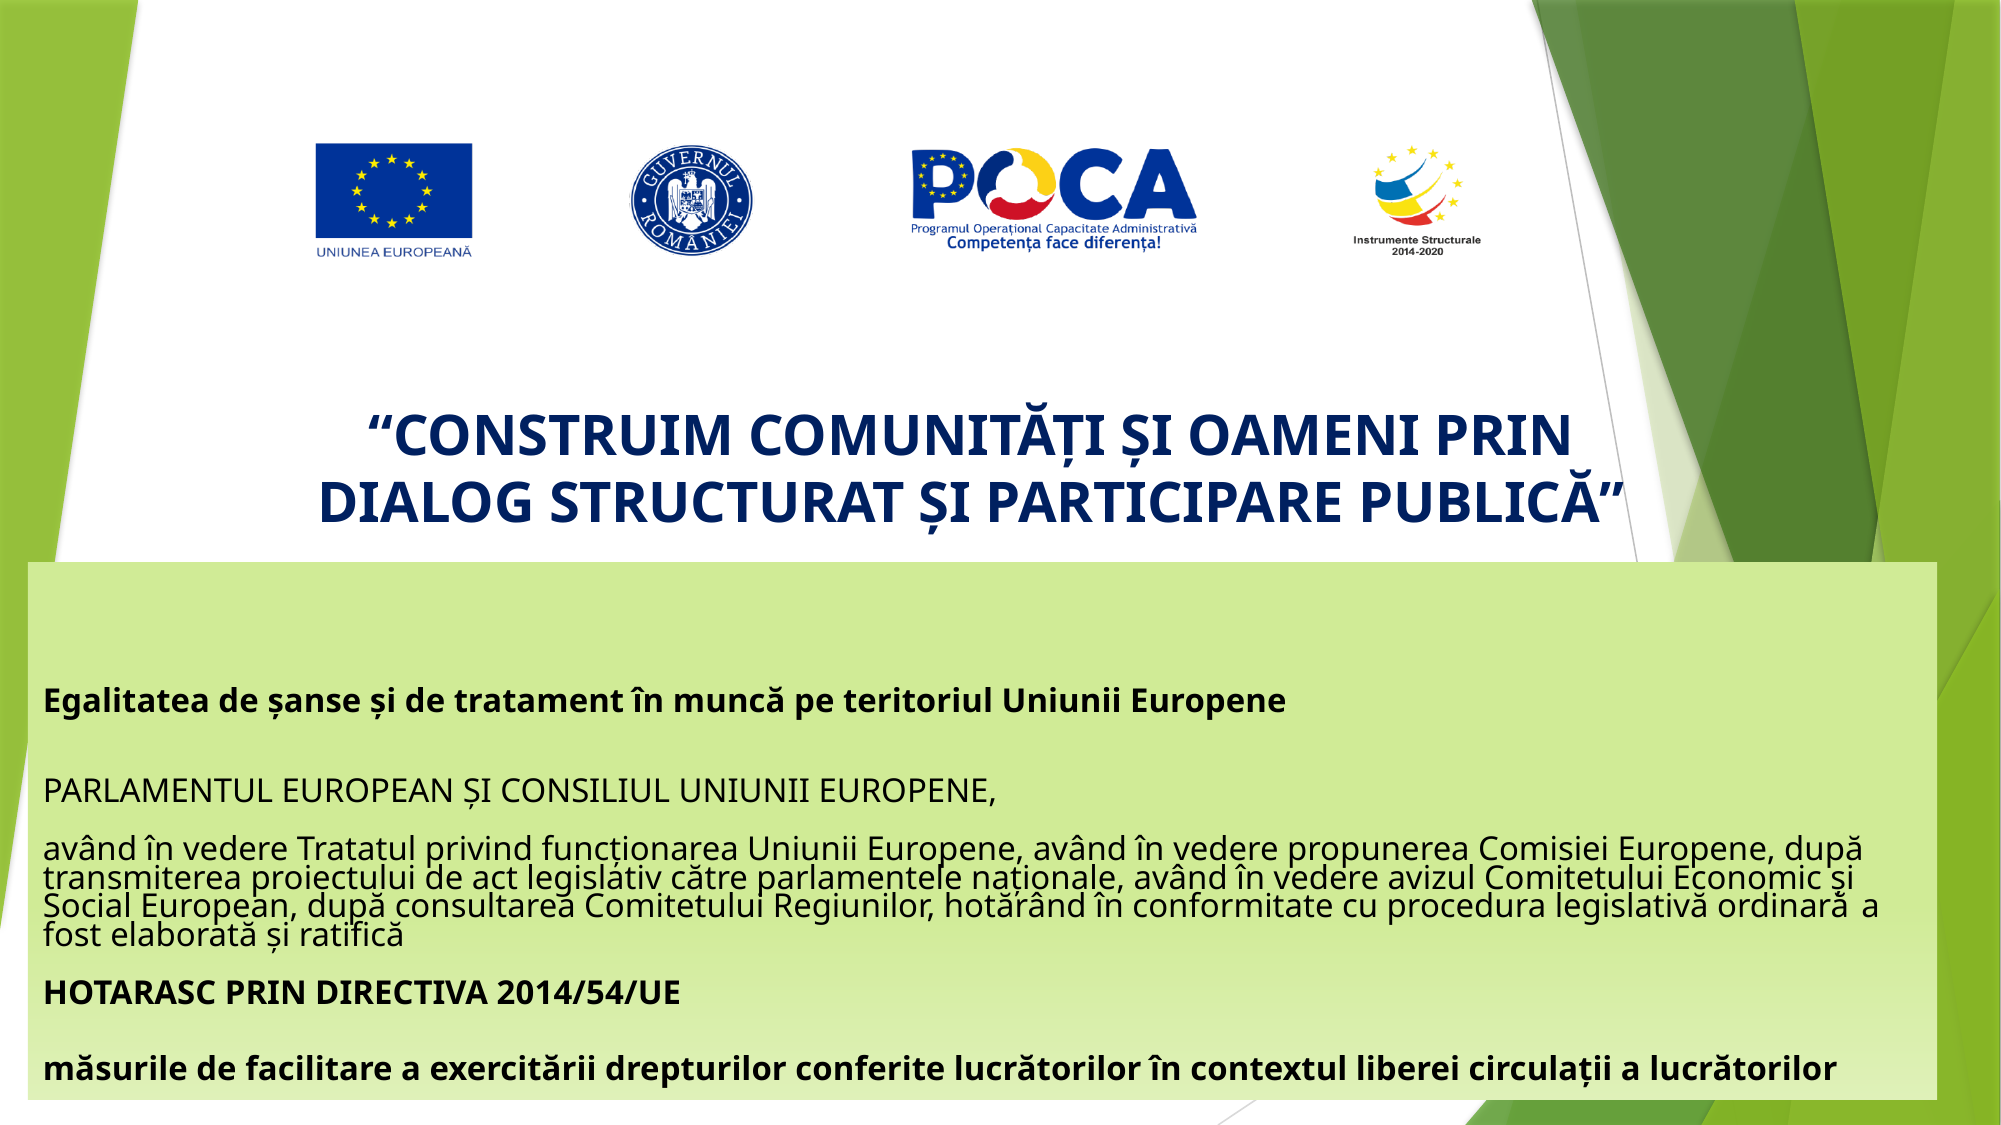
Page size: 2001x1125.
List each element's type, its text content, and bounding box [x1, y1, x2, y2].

title “CONSTRUIM COMUNITĂȚI ȘI OAMENI PRIN DIALOG STRUCTURAT ȘI PARTICIPARE PUBLICĂ” [293, 332, 1649, 542]
subtitle Egalitatea de șanse și de tratament în muncă pe teritoriul Uniunii Europene PARLAMENTUL EUROPEAN ȘI CONSILIUL UNIUNII EUROPENE, având în vedere Tratatul privind funcționarea Uniunii Europene, având în vedere propunerea Comisiei Europene, după transmiterea proiectului de act legislativ către parlamentele naționale, având în vedere avizul Comitetului Economic și Social European, după consultarea Comitetului Regiunilor, hotărând în conformitate cu procedura legislativă ordinară a fost elaborată și ratifică HOTARASC PRIN DIRECTIVA 2014/54/UE măsurile de facilitare a exercitării drepturilor conferite lucrătorilor în contextul liberei circulații a lucrătorilor [27, 562, 1938, 1100]
picture [314, 142, 1482, 258]
